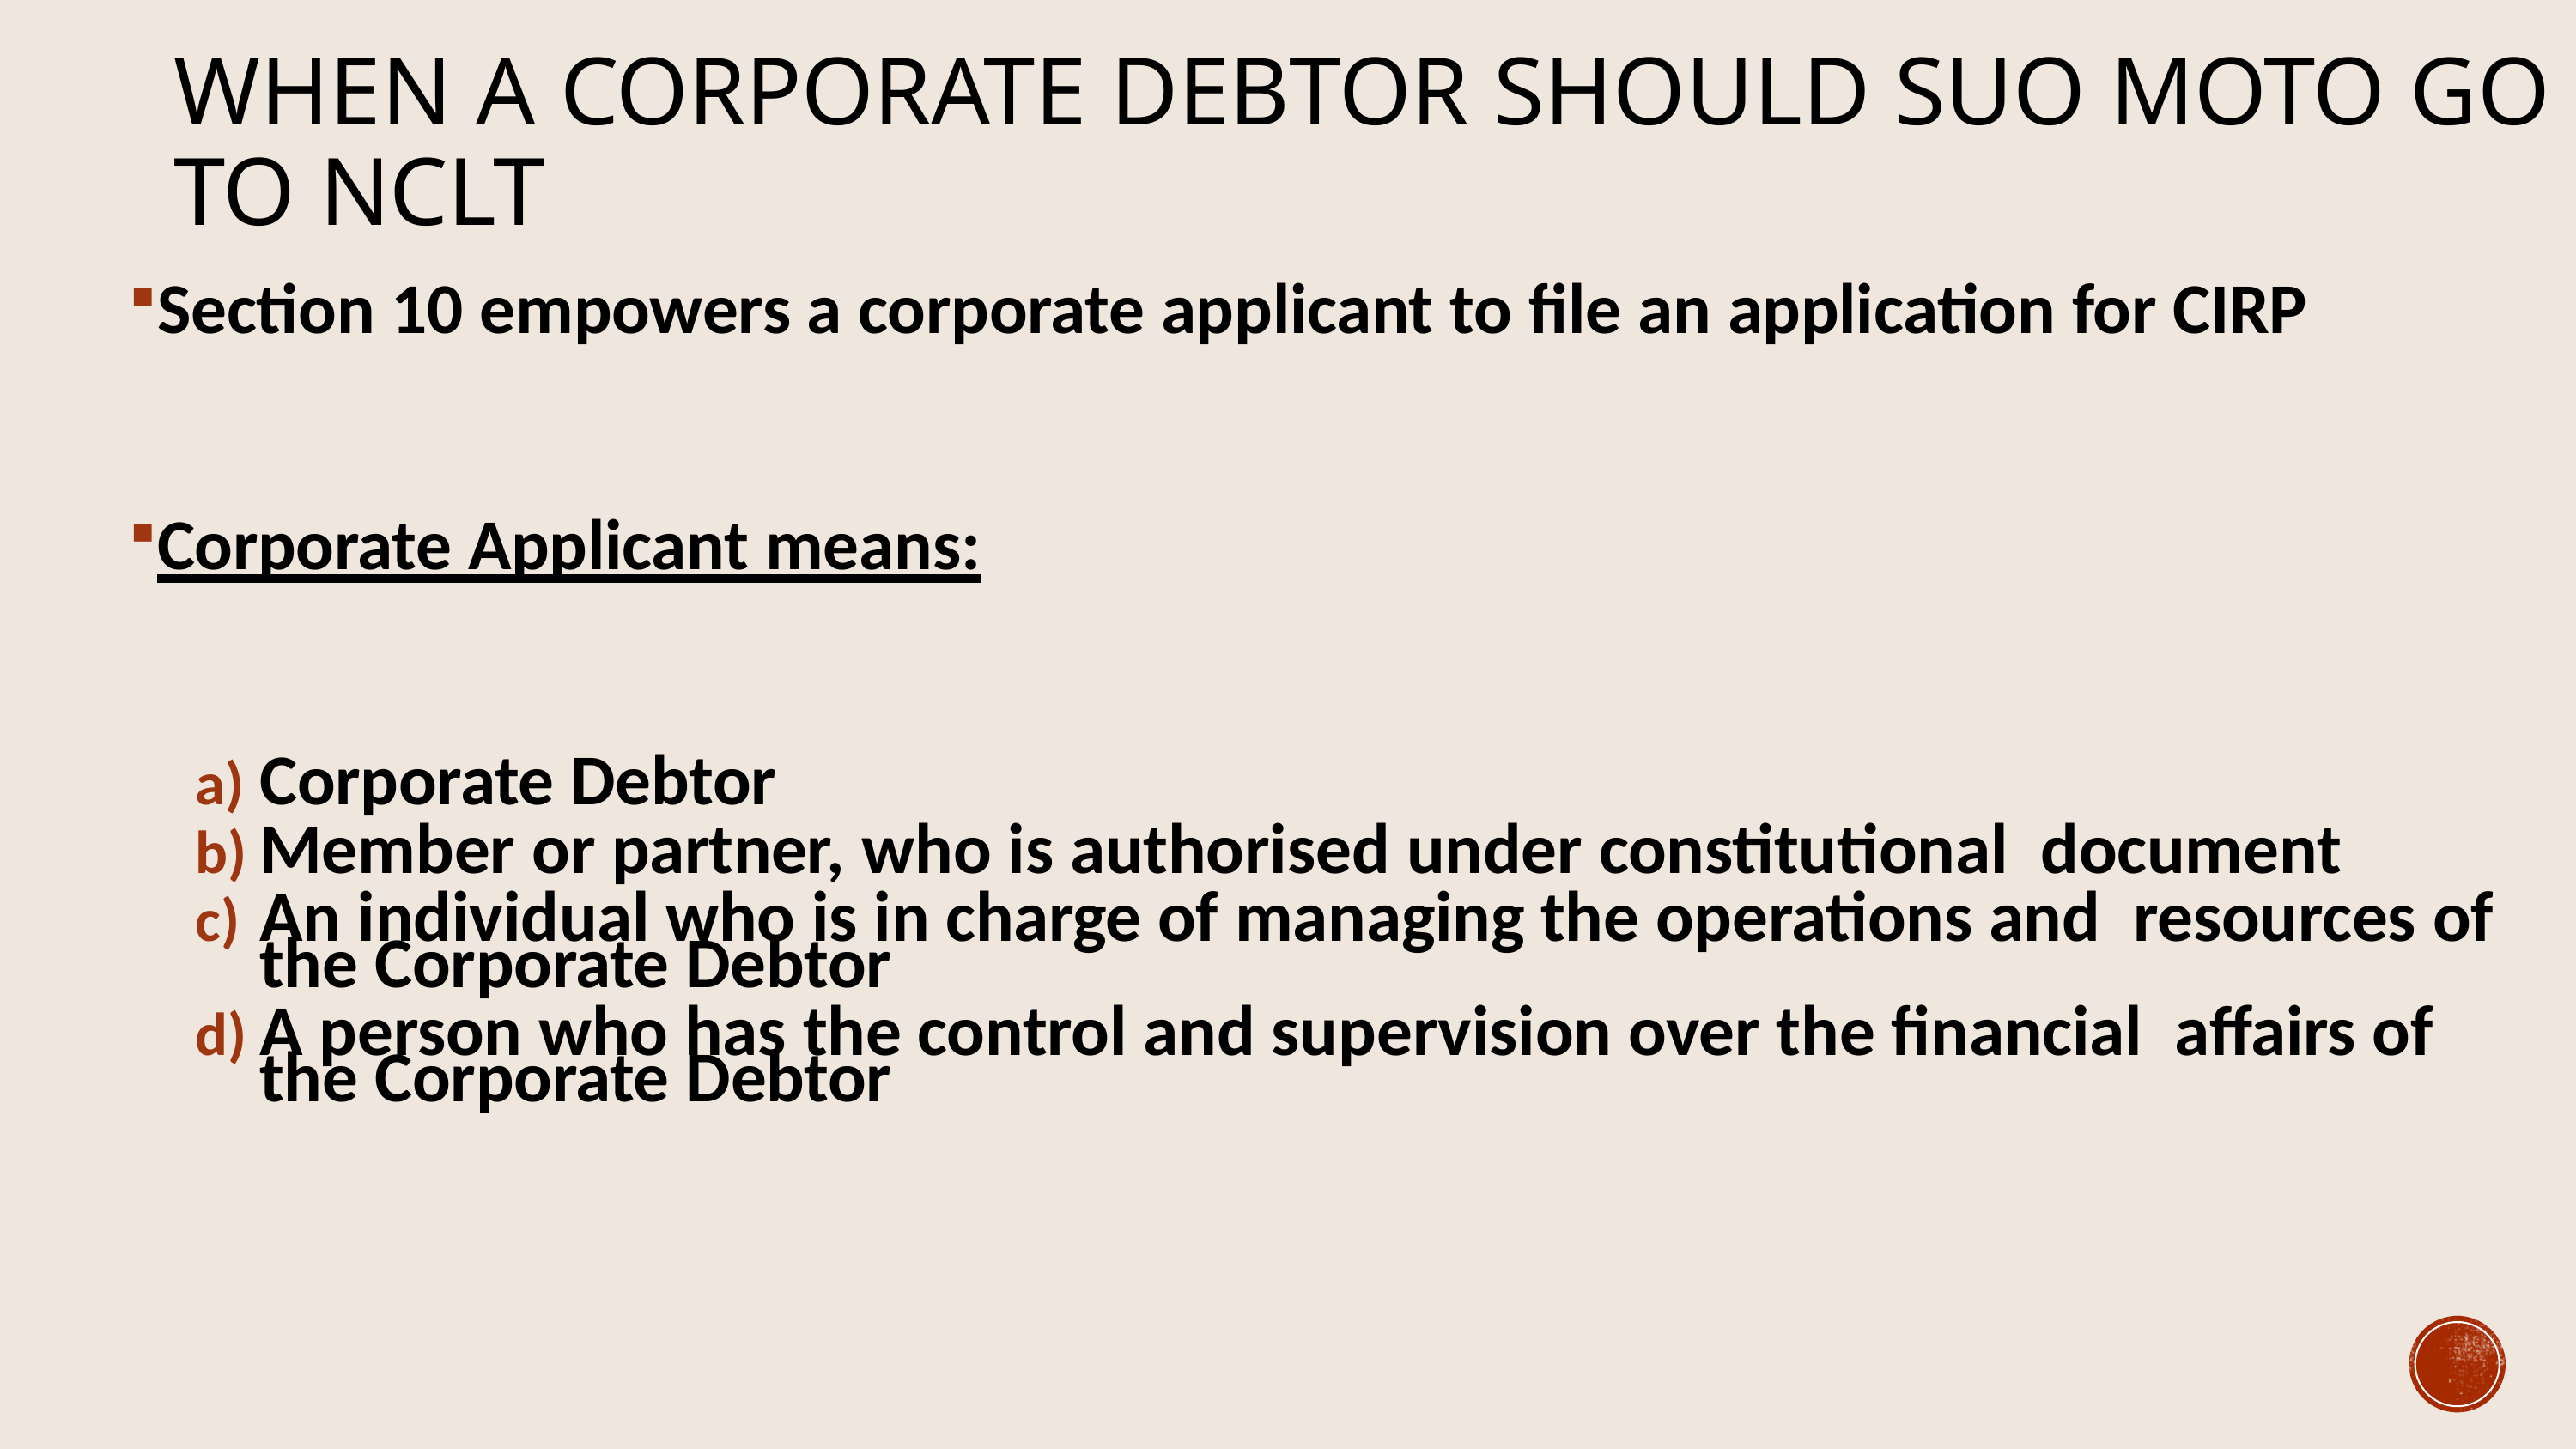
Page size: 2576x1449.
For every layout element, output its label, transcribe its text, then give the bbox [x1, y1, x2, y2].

title WHEN A CORPORATE DEBTOR SHOULD SUO MOTO GO TO NCLT [161, 37, 2576, 252]
list Section 10 empowers a corporate applicant to file an application for CIRP Corporate Applicant means: Corporate Debtor Member or partner, who is authorised under constitutional document An individual who is in charge of managing the operations and resources of the Corporate Debtor A person who has the control and supervision over the financial affairs of the Corporate Debtor [116, 256, 2575, 1297]
